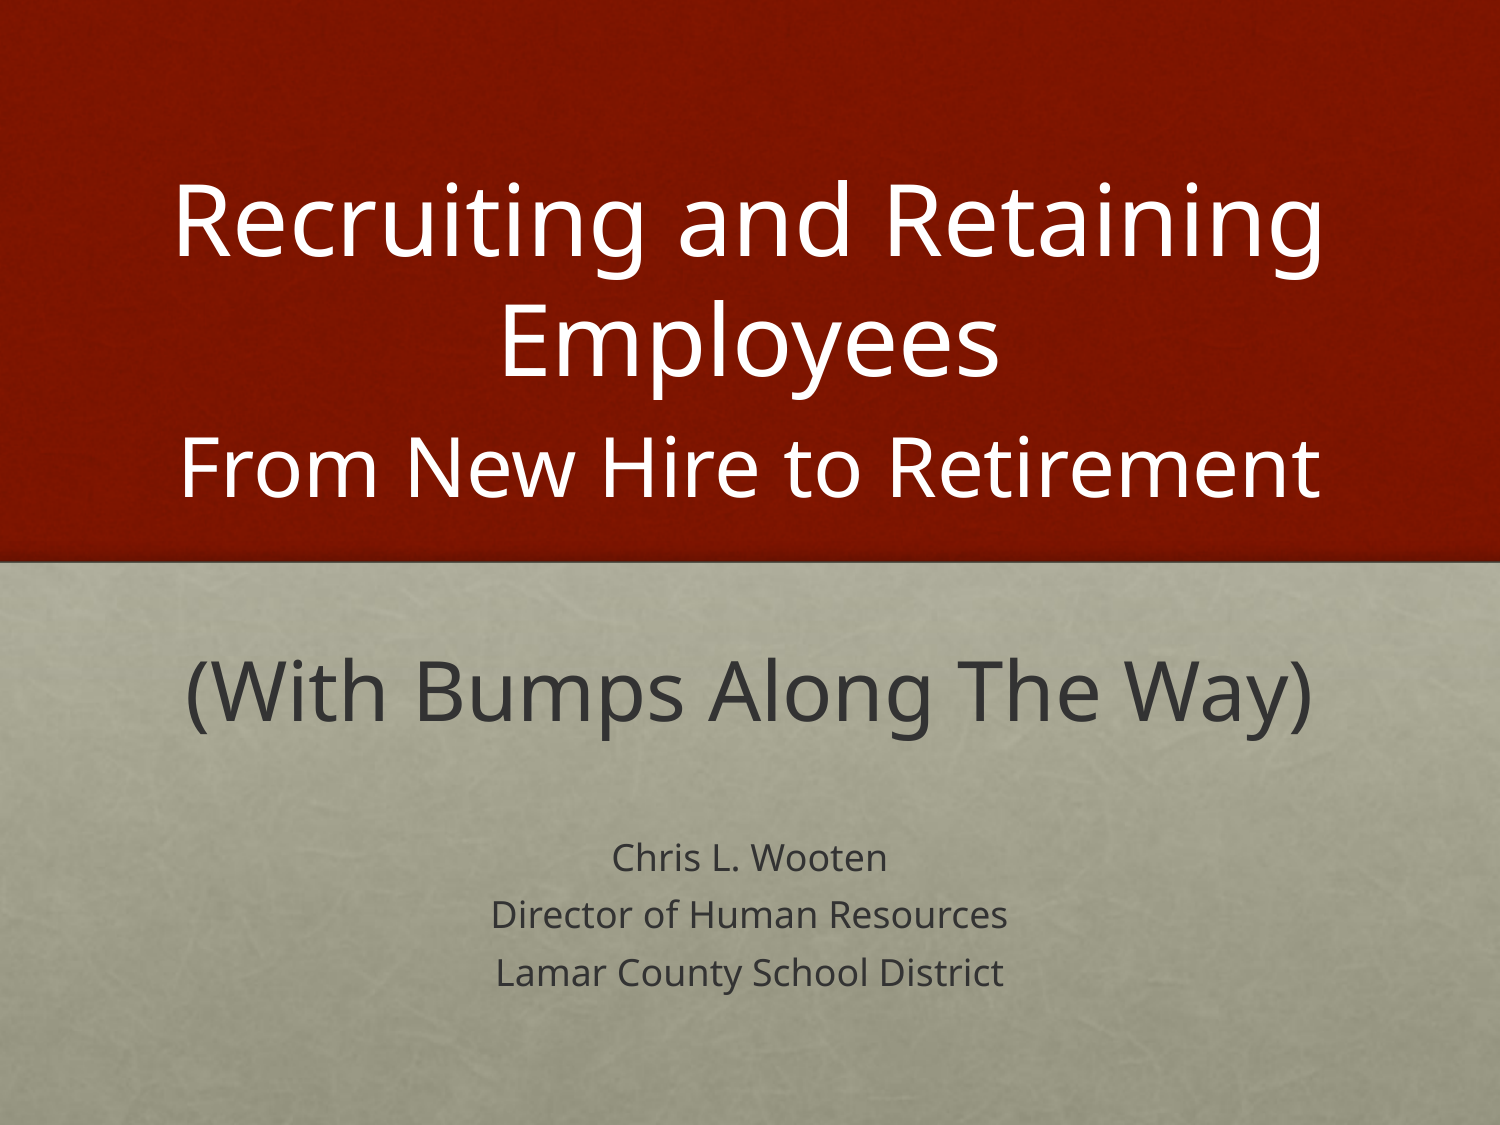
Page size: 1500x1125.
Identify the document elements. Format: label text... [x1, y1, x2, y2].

picture [0, 541, 1500, 1125]
subtitle From New Hire to Retirement (With Bumps Along The Way) Chris L. Wooten Director of Human Resources Lamar County School District [127, 406, 1372, 1042]
title Recruiting and Retaining Employees [127, 162, 1372, 404]
